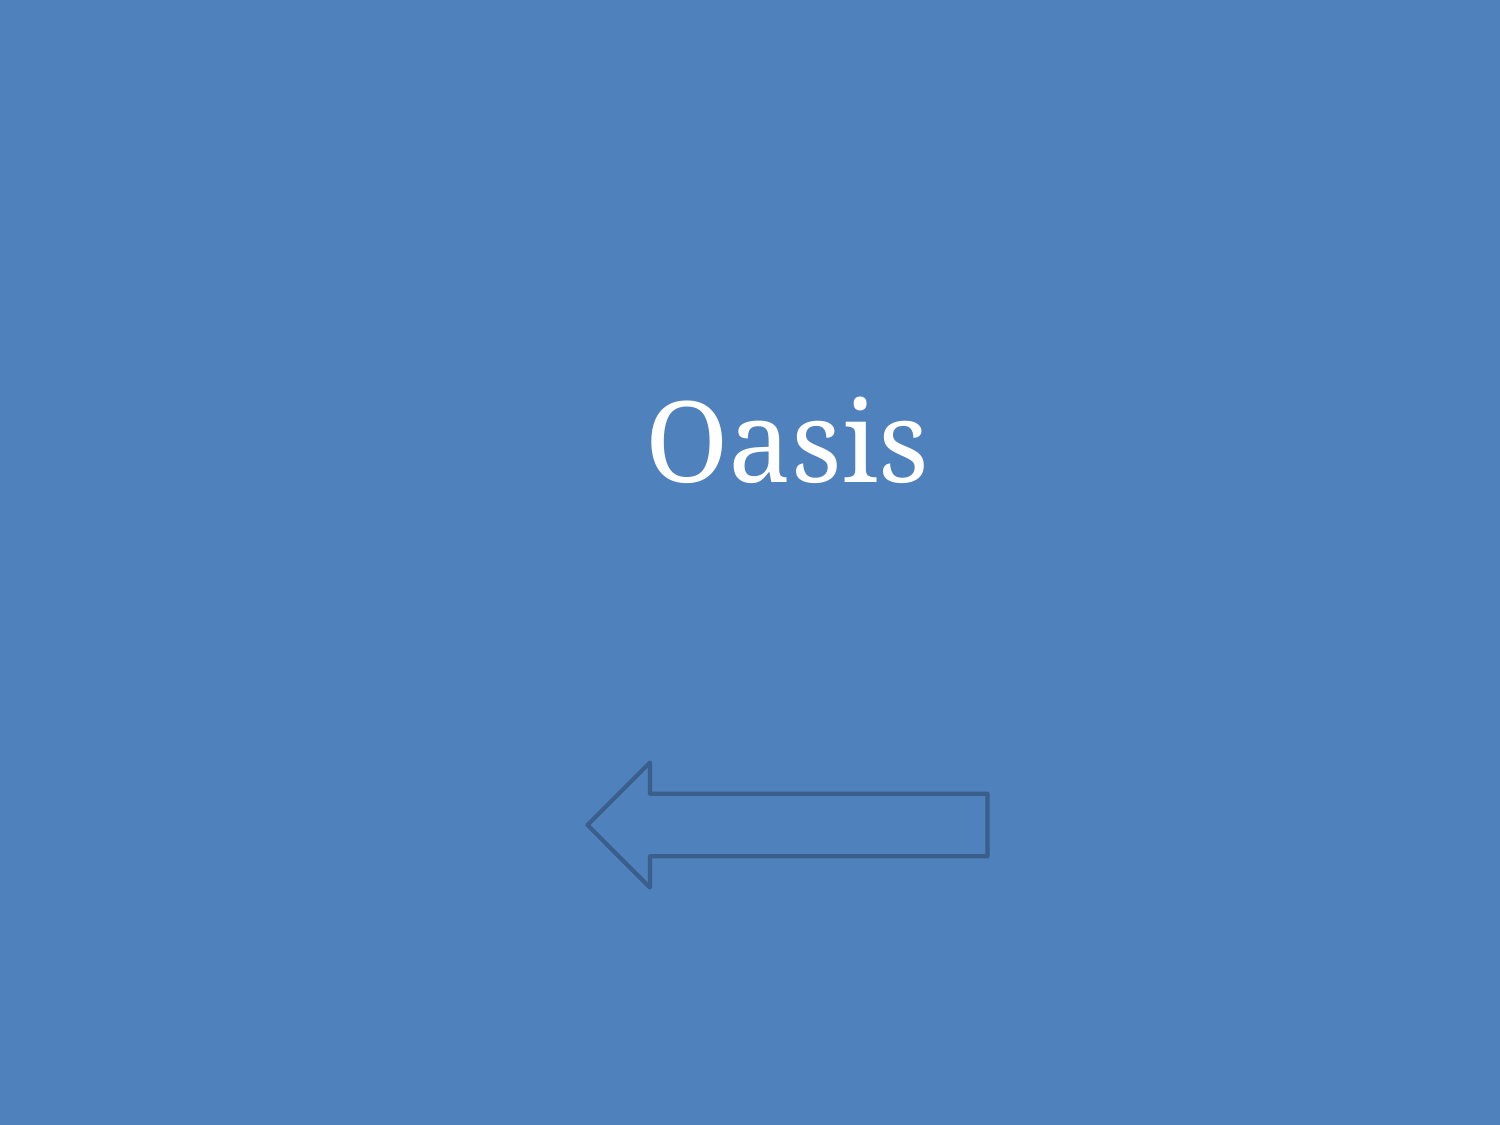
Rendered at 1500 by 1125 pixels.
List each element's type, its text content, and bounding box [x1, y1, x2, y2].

text_box Oasis [500, 362, 1075, 513]
text_box [585, 760, 990, 890]
